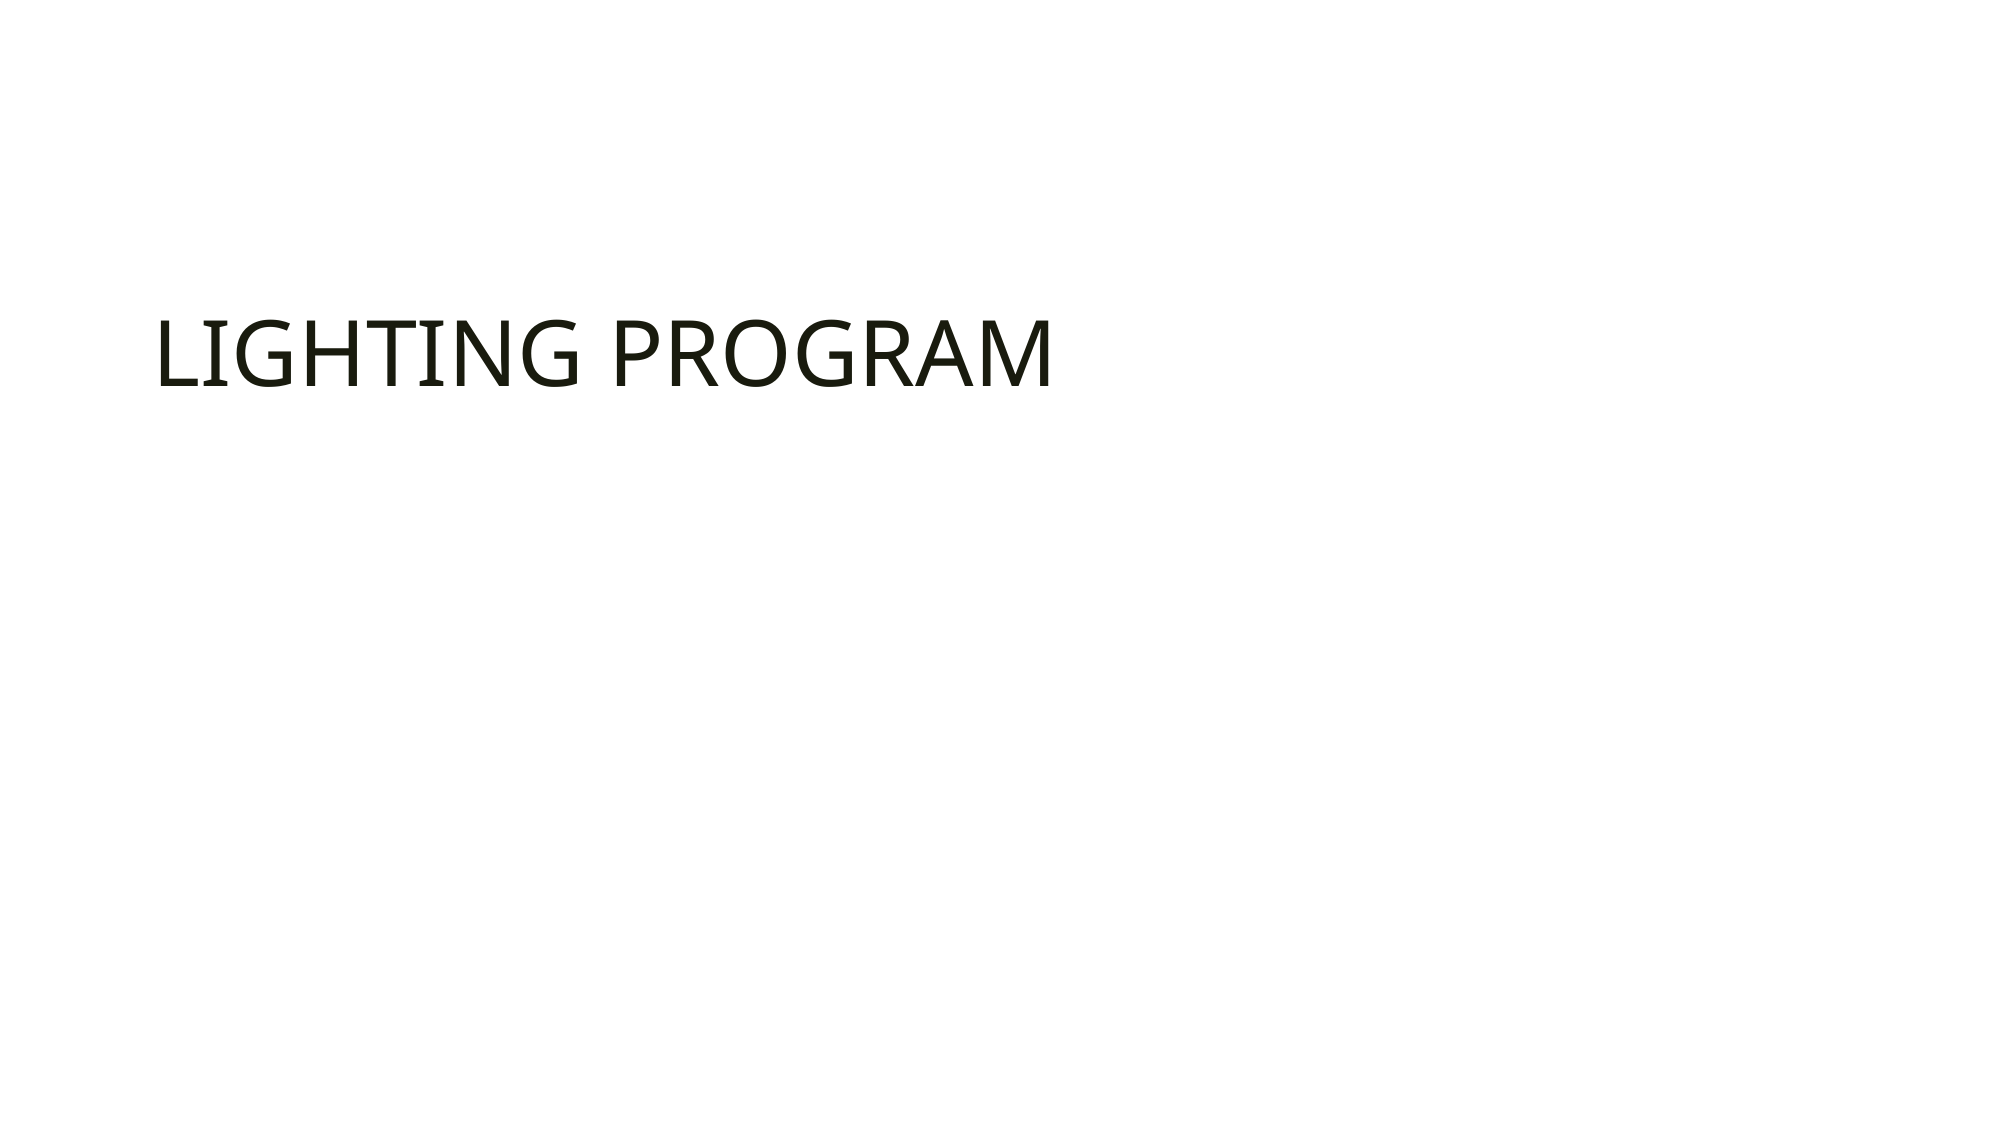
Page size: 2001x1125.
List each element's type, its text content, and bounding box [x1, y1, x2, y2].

list LIGHTING PROGRAM [137, 299, 1863, 1014]
